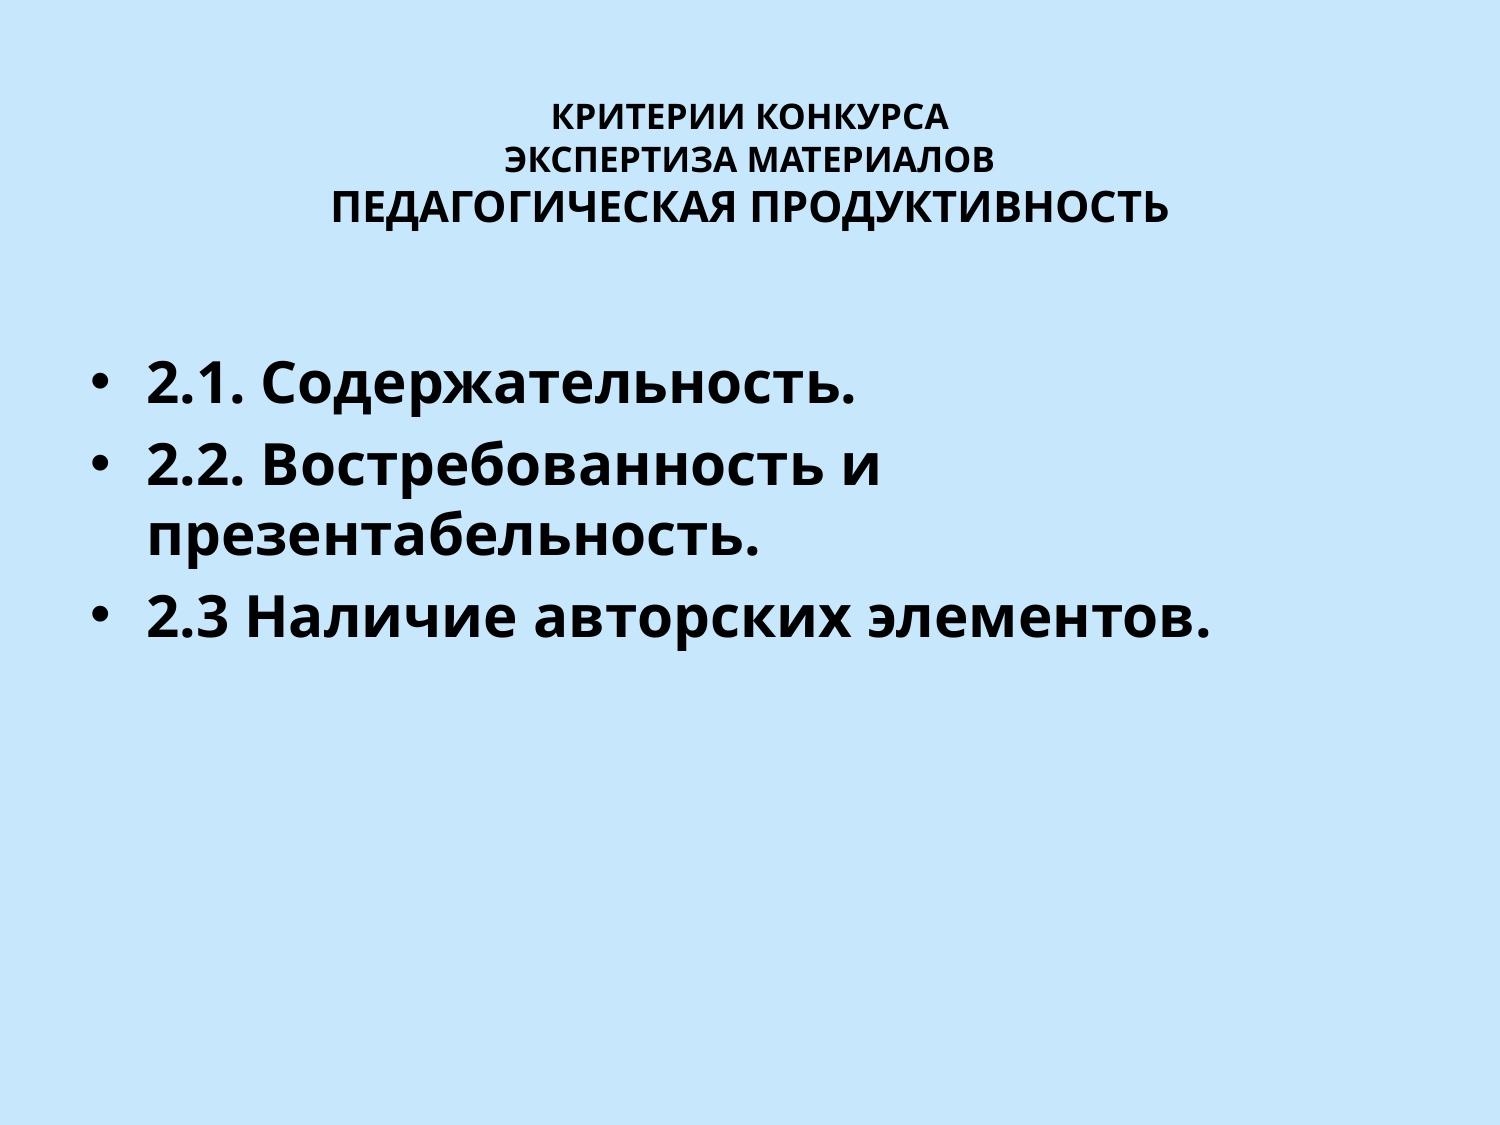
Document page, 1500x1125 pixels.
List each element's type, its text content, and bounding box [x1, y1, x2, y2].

list 2.1. Содержательность. 2.2. Востребованность и презентабельность. 2.3 Наличие авторских элементов. [75, 338, 1425, 1005]
title КРИТЕРИИ КОНКУРСА ЭКСПЕРТИЗА МАТЕРИАЛОВ ПЕДАГОГИЧЕСКАЯ ПРОДУКТИВНОСТЬ [75, 45, 1425, 291]
